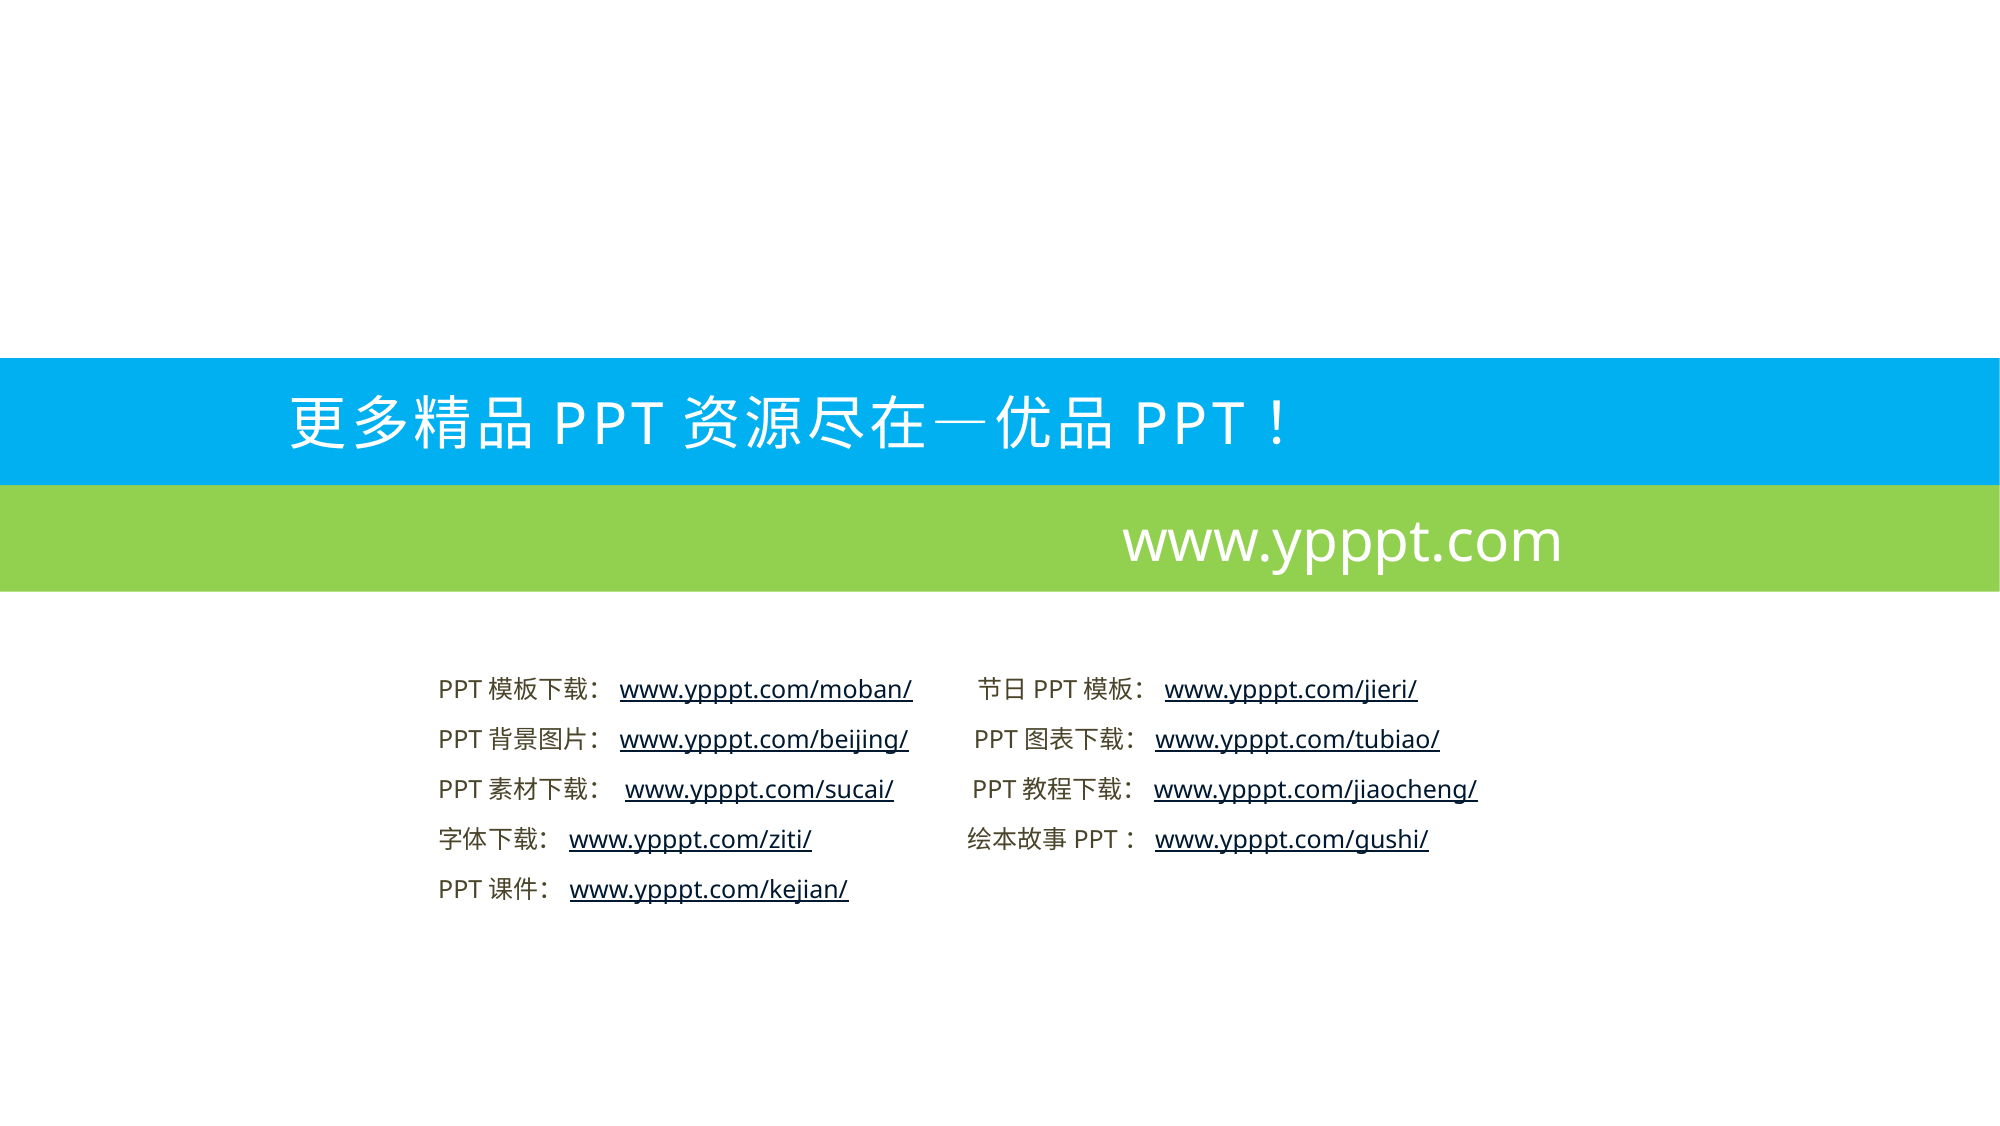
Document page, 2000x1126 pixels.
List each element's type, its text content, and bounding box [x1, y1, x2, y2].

text_box PPT模板下载：www.ypppt.com/moban/ 节日PPT模板：www.ypppt.com/jieri/ PPT背景图片：www.ypppt.com/beijing/ PPT图表下载：www.ypppt.com/tubiao/ PPT素材下载： www.ypppt.com/sucai/ PPT教程下载：www.ypppt.com/jiaocheng/ 字体下载：www.ypppt.com/ziti/ 绘本故事PPT：www.ypppt.com/gushi/ PPT课件：www.ypppt.com/kejian/ [423, 643, 1557, 921]
text_box 更多精品PPT资源尽在—优品PPT！ [0, 357, 2000, 486]
text_box www.ypppt.com [0, 486, 2000, 593]
